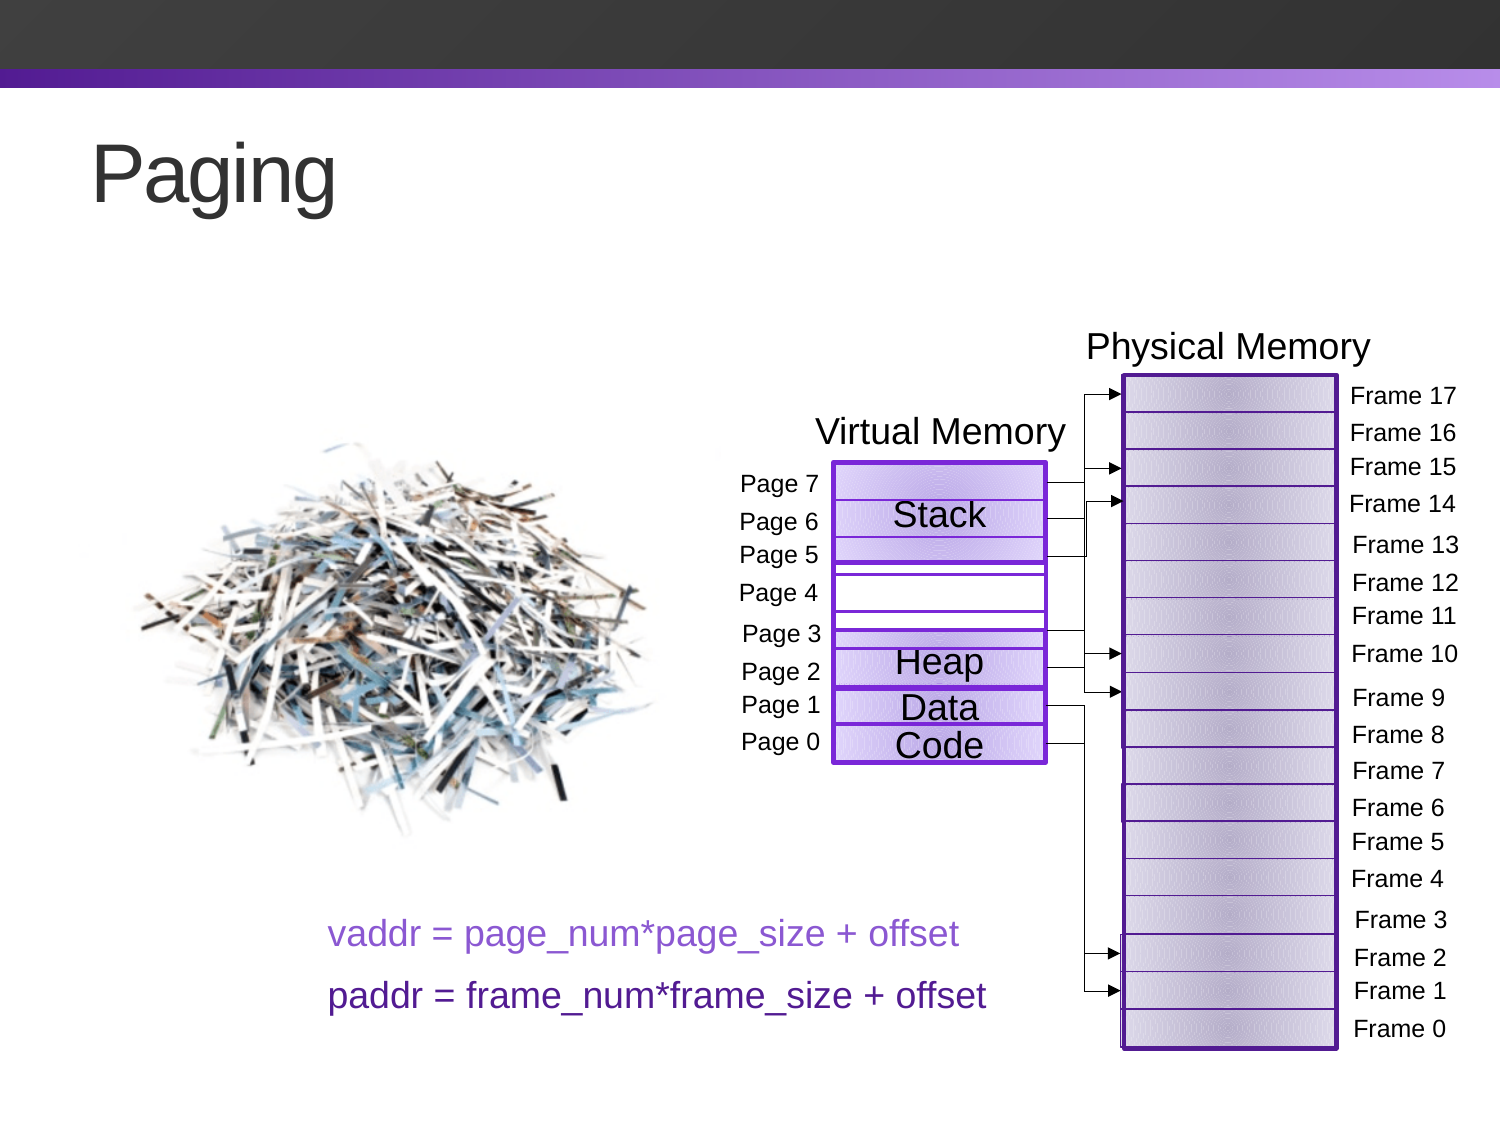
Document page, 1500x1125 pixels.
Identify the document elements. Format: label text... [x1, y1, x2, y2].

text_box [1048, 668, 1120, 693]
text_box Virtual Memory [800, 399, 1046, 460]
text_box vaddr = page_num*page_size + offset [312, 901, 1045, 962]
picture [78, 424, 721, 851]
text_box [1046, 468, 1122, 668]
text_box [1045, 704, 1121, 991]
title Paging [75, 87, 1425, 250]
text_box Physical Memory [1071, 314, 1386, 375]
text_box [837, 462, 1048, 762]
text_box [1334, 371, 1475, 1051]
text_box paddr = frame_num*frame_size + offset [312, 963, 1098, 1024]
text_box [1120, 374, 1334, 1048]
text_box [724, 460, 837, 764]
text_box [1046, 393, 1122, 468]
